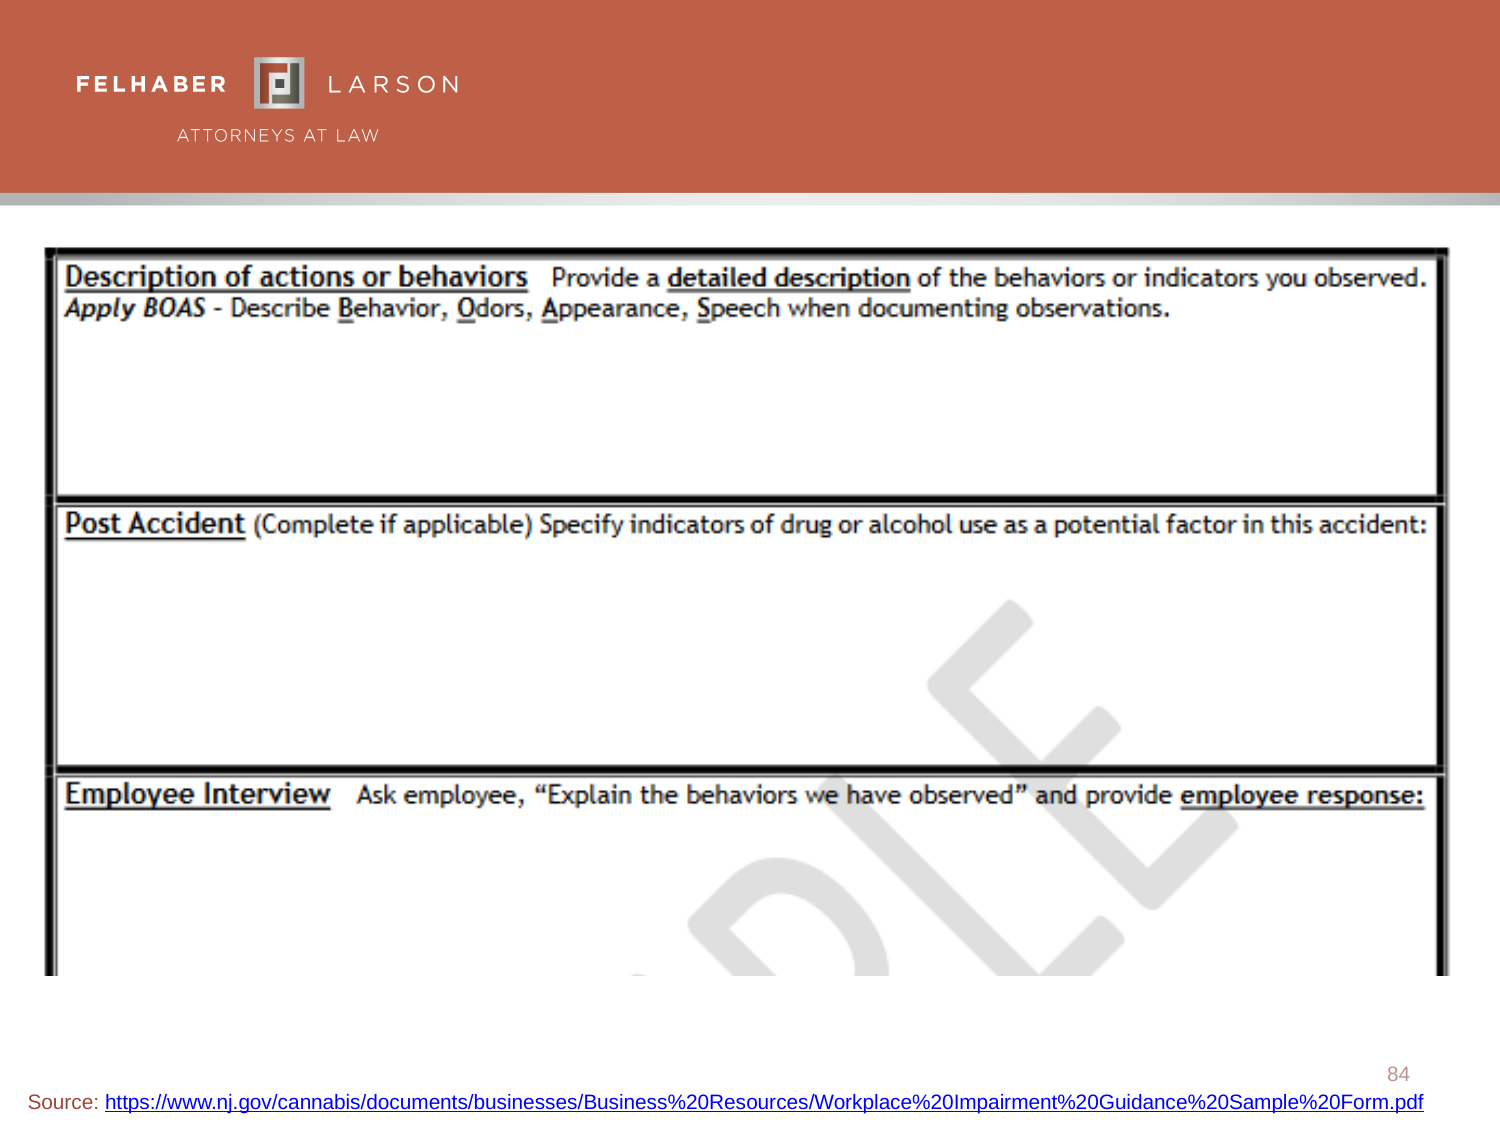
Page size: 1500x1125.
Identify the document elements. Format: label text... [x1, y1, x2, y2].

slide_number 84 [1074, 1042, 1425, 1085]
title Source: https://www.nj.gov/cannabis/documents/businesses/Business%20Resources/Workplace%20Impairment%20Guidance%20Sample%20Form.pdf [12, 1085, 1488, 1118]
picture [40, 243, 1465, 977]
picture [0, 0, 1500, 206]
